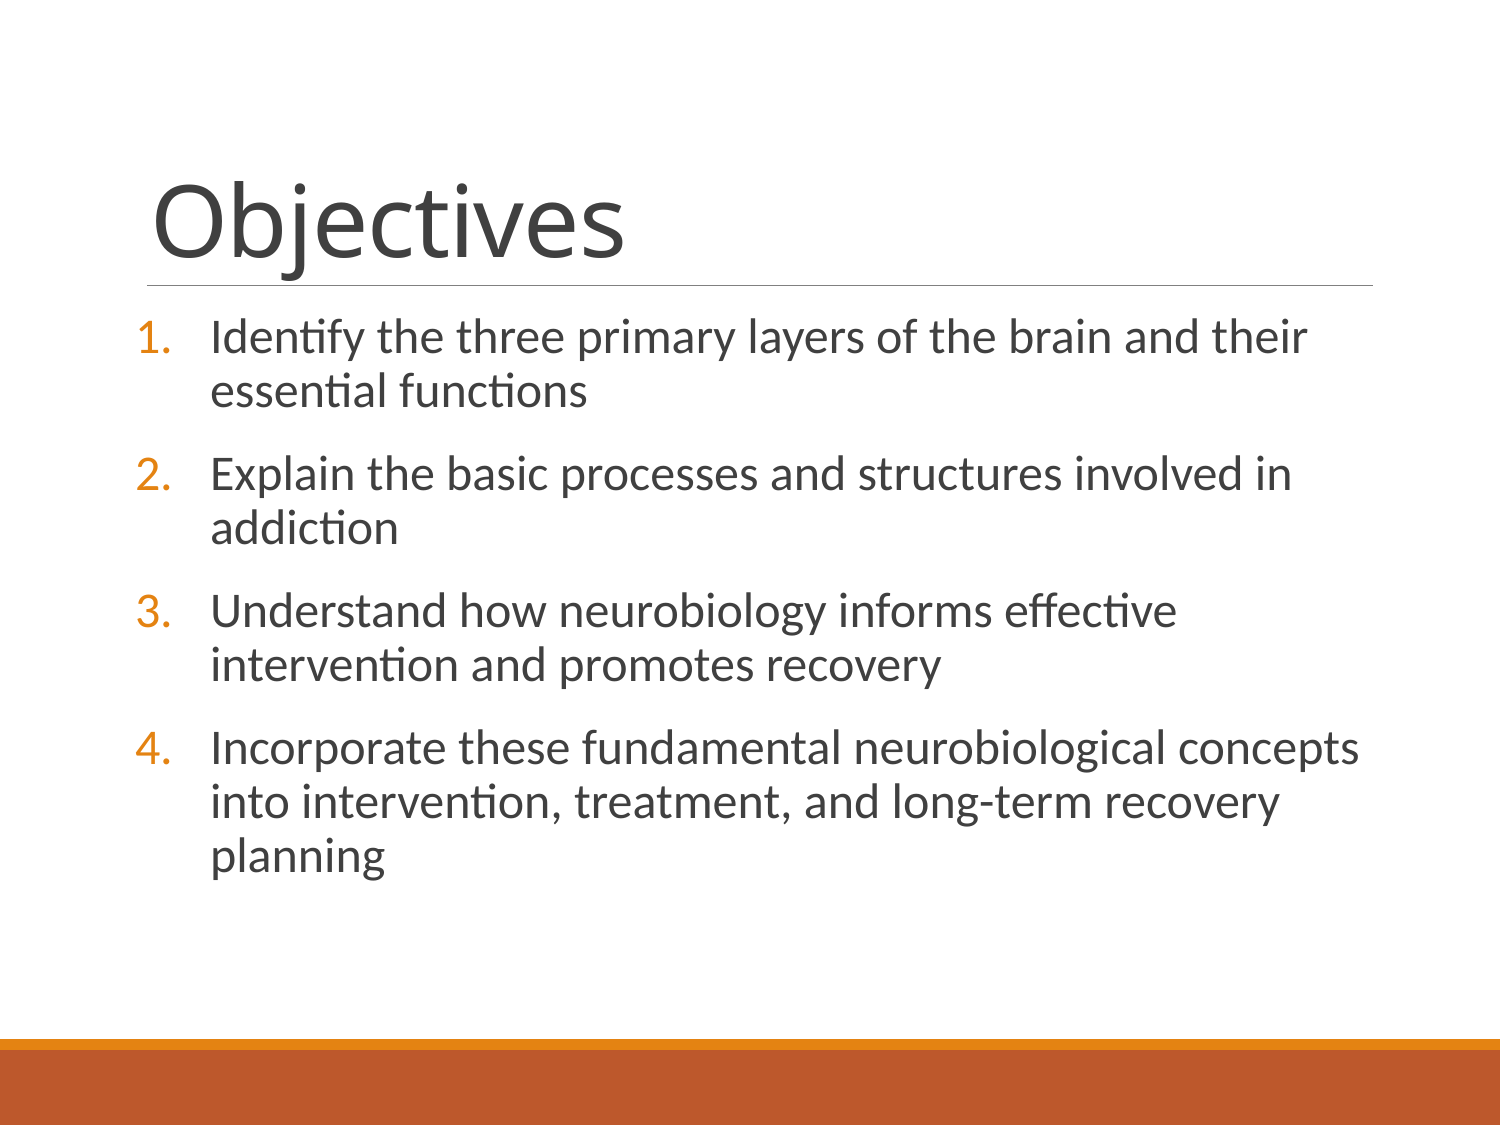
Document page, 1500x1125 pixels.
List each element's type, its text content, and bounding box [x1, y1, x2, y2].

list Identify the three primary layers of the brain and their essential functions Explain the basic processes and structures involved in addiction Understand how neurobiology informs effective intervention and promotes recovery Incorporate these fundamental neurobiological concepts into intervention, treatment, and long-term recovery planning [135, 302, 1373, 963]
title Objectives [135, 47, 1373, 285]
